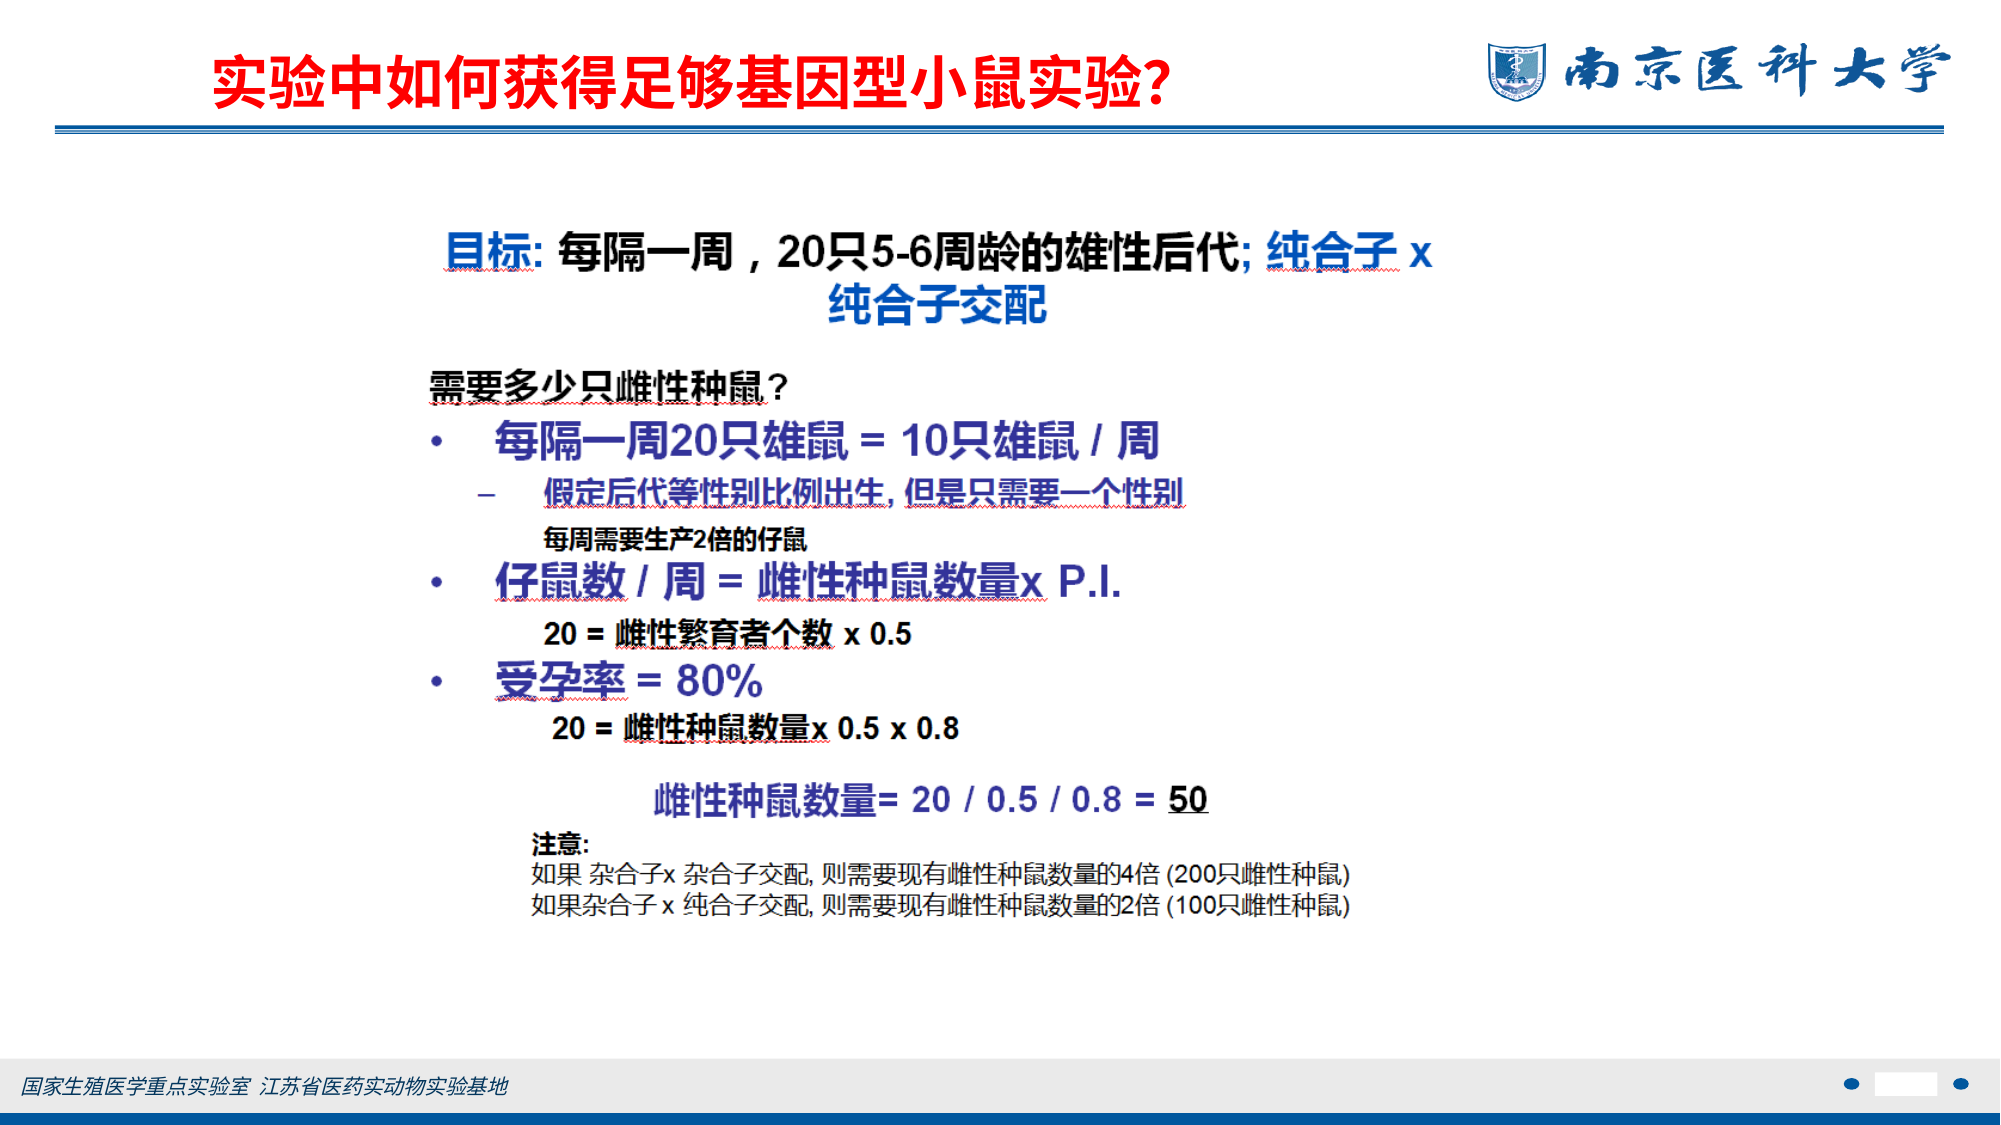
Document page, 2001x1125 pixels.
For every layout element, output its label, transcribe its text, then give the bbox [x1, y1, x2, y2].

text_box 实验中如何获得足够基因型小鼠实验？ [195, 0, 1291, 163]
picture [1565, 43, 1952, 97]
picture [374, 181, 1504, 995]
picture [1488, 43, 1546, 102]
